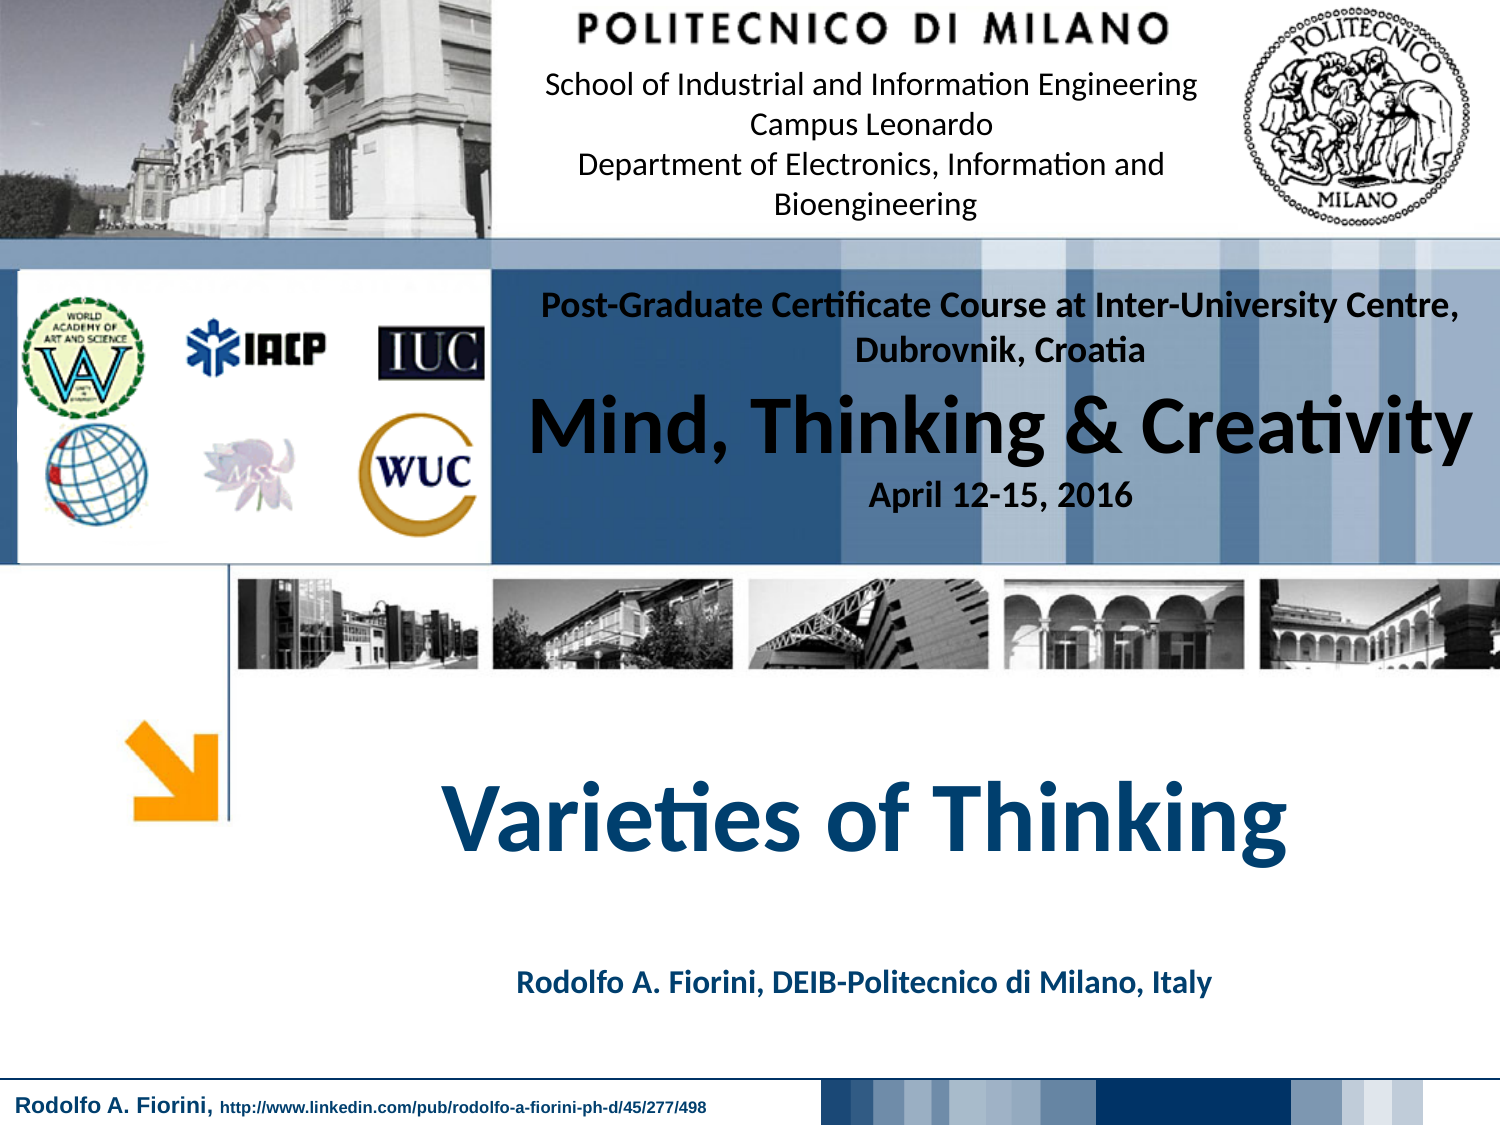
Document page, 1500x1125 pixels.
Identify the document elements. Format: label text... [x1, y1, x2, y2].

picture [0, 0, 1500, 827]
text_box Varieties of Thinking Rodolfo A. Fiorini, DEIB-Politecnico di Milano, Italy [230, 668, 1500, 1050]
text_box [526, 0, 1474, 232]
text_box Rodolfo A. Fiorini, http://www.linkedin.com/pub/rodolfo-a-fiorini-ph-d/45/277/498 [0, 1083, 798, 1125]
text_box Post-Graduate Certificate Course at Inter-University Centre, Dubrovnik, Croatia Mind, Thinking & Creativity April 12-15, 2016 [501, 273, 1500, 523]
picture [0, 1078, 1500, 1125]
